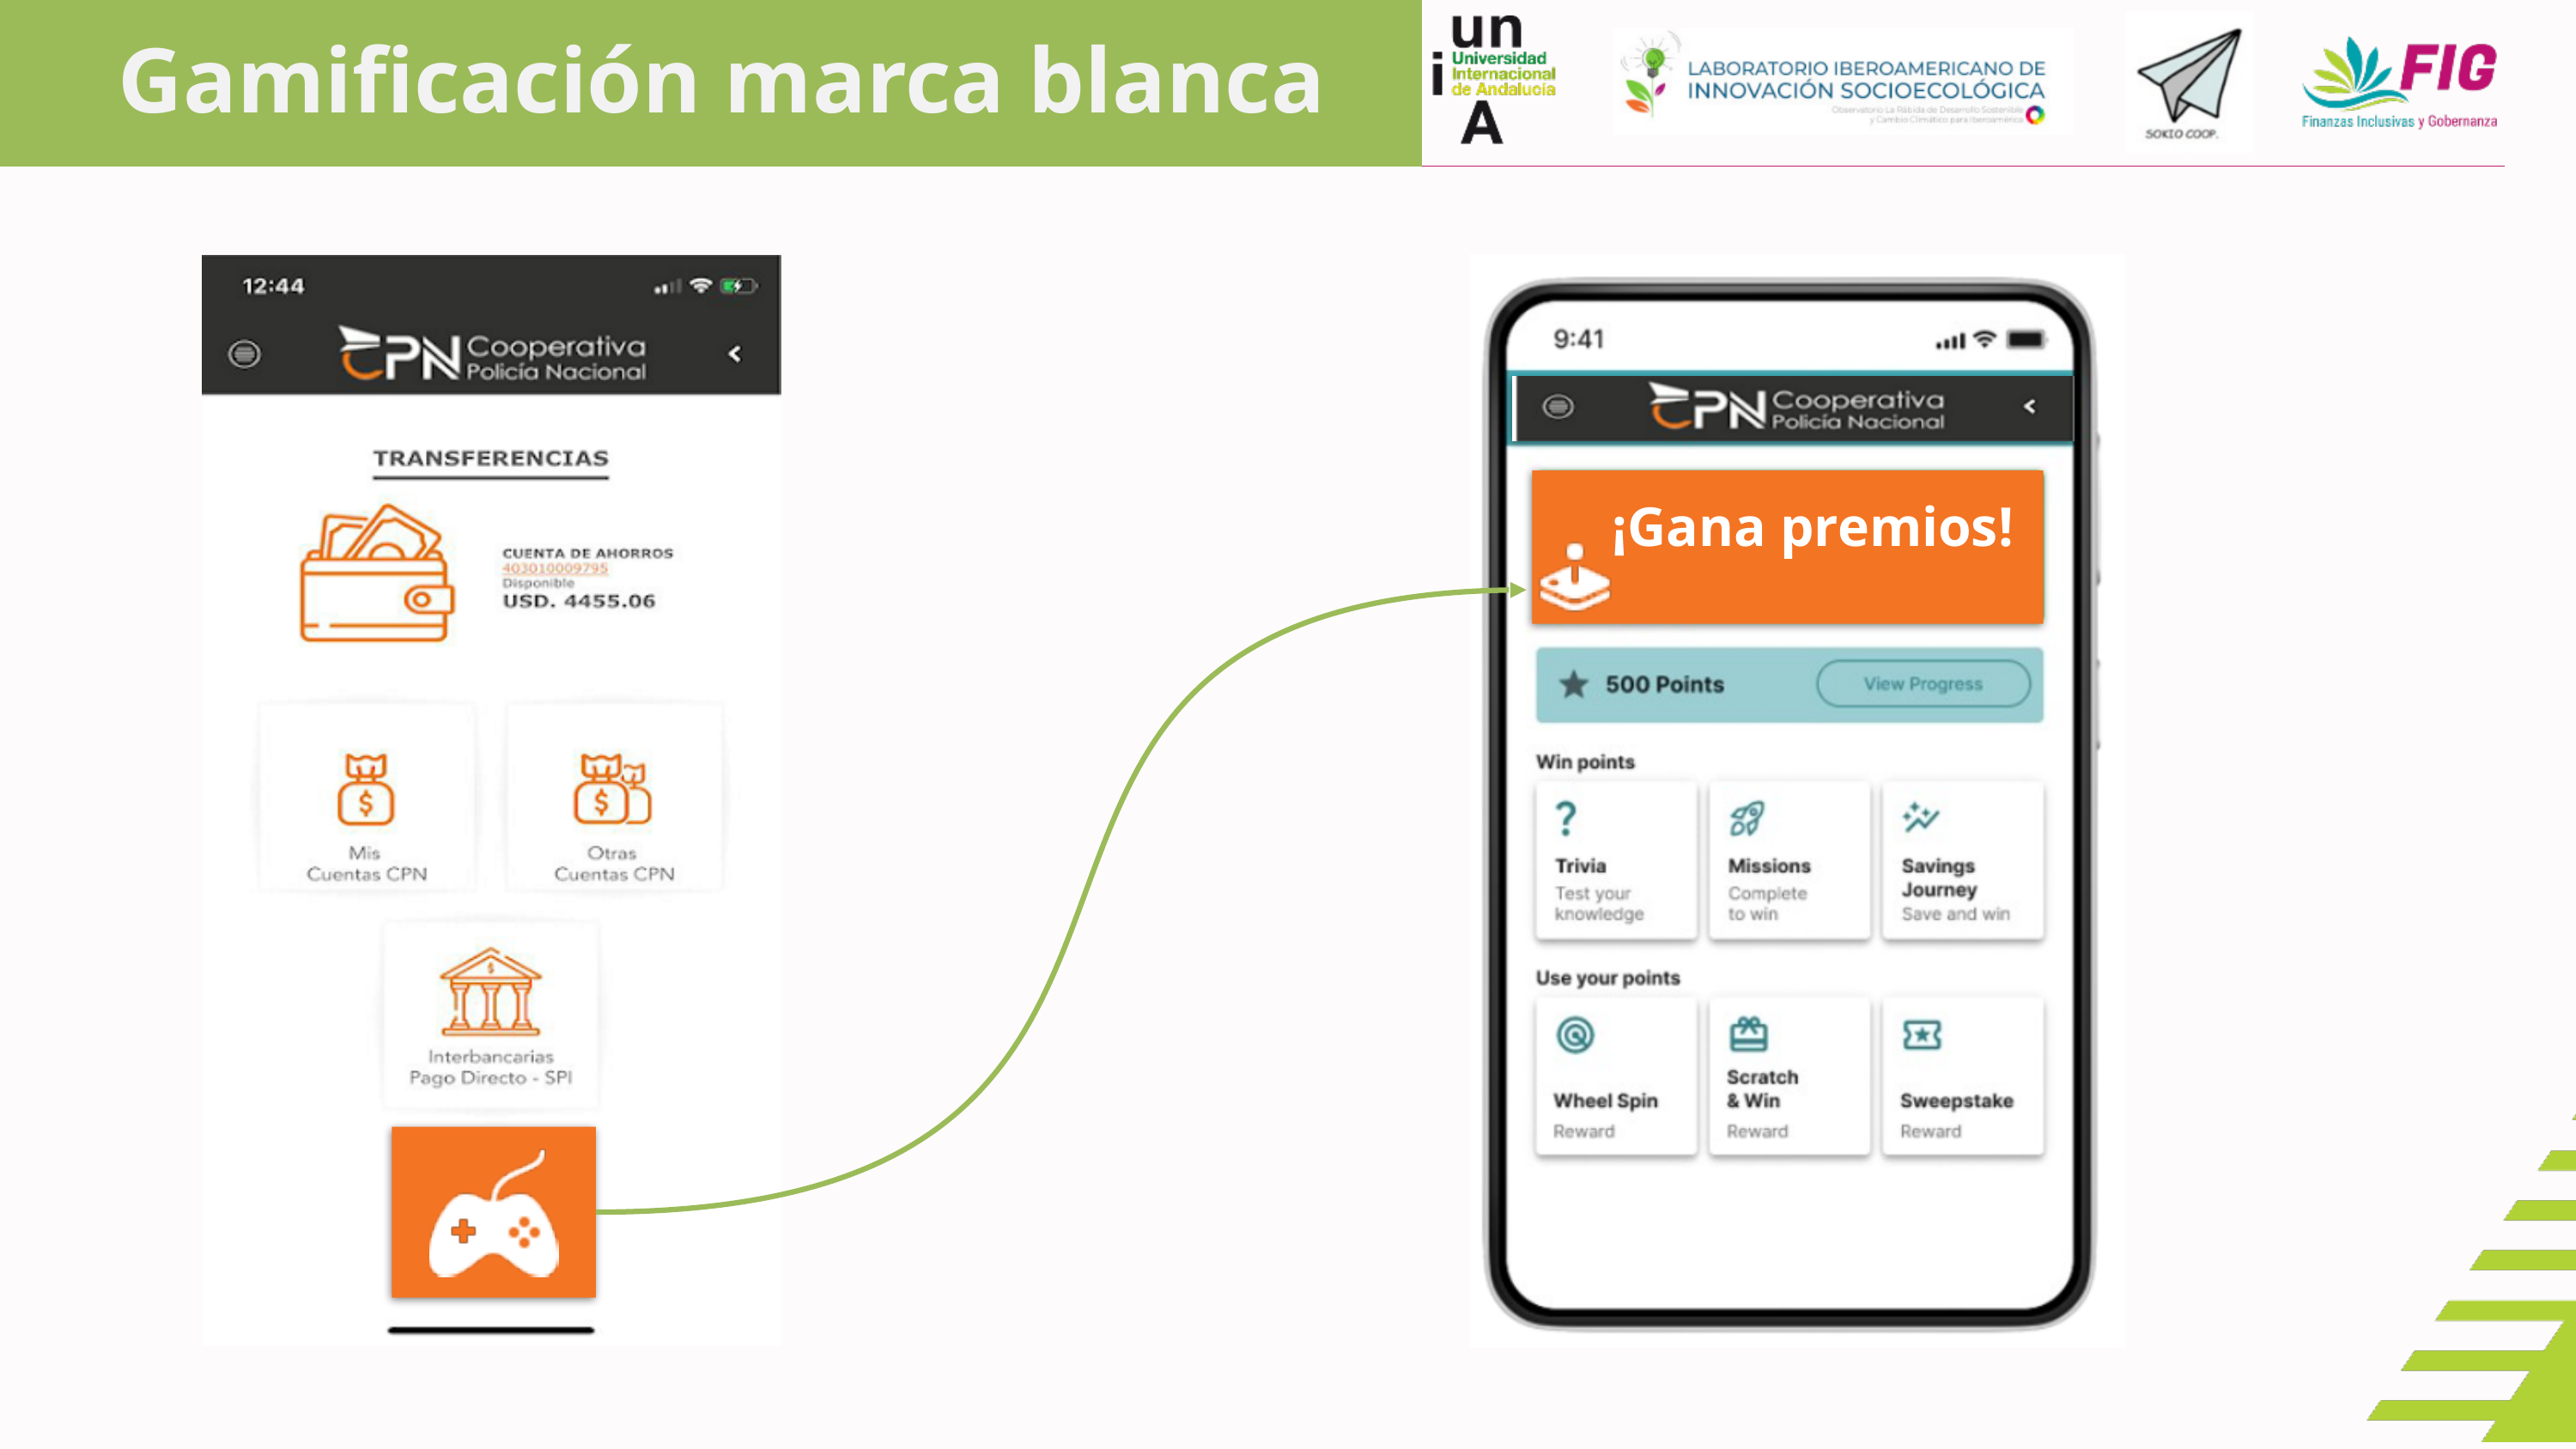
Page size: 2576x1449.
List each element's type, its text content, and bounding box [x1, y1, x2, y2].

picture [202, 255, 781, 1347]
text_box Gamificación marca blanca [68, 28, 1376, 135]
text_box [1612, 27, 2075, 135]
picture [1470, 254, 2126, 1348]
text_box [2125, 11, 2255, 153]
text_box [595, 589, 1527, 1213]
text_box [0, 0, 1422, 167]
text_box [1429, 15, 1559, 147]
text_box [2299, 27, 2506, 153]
text_box [2299, 1092, 2576, 1442]
